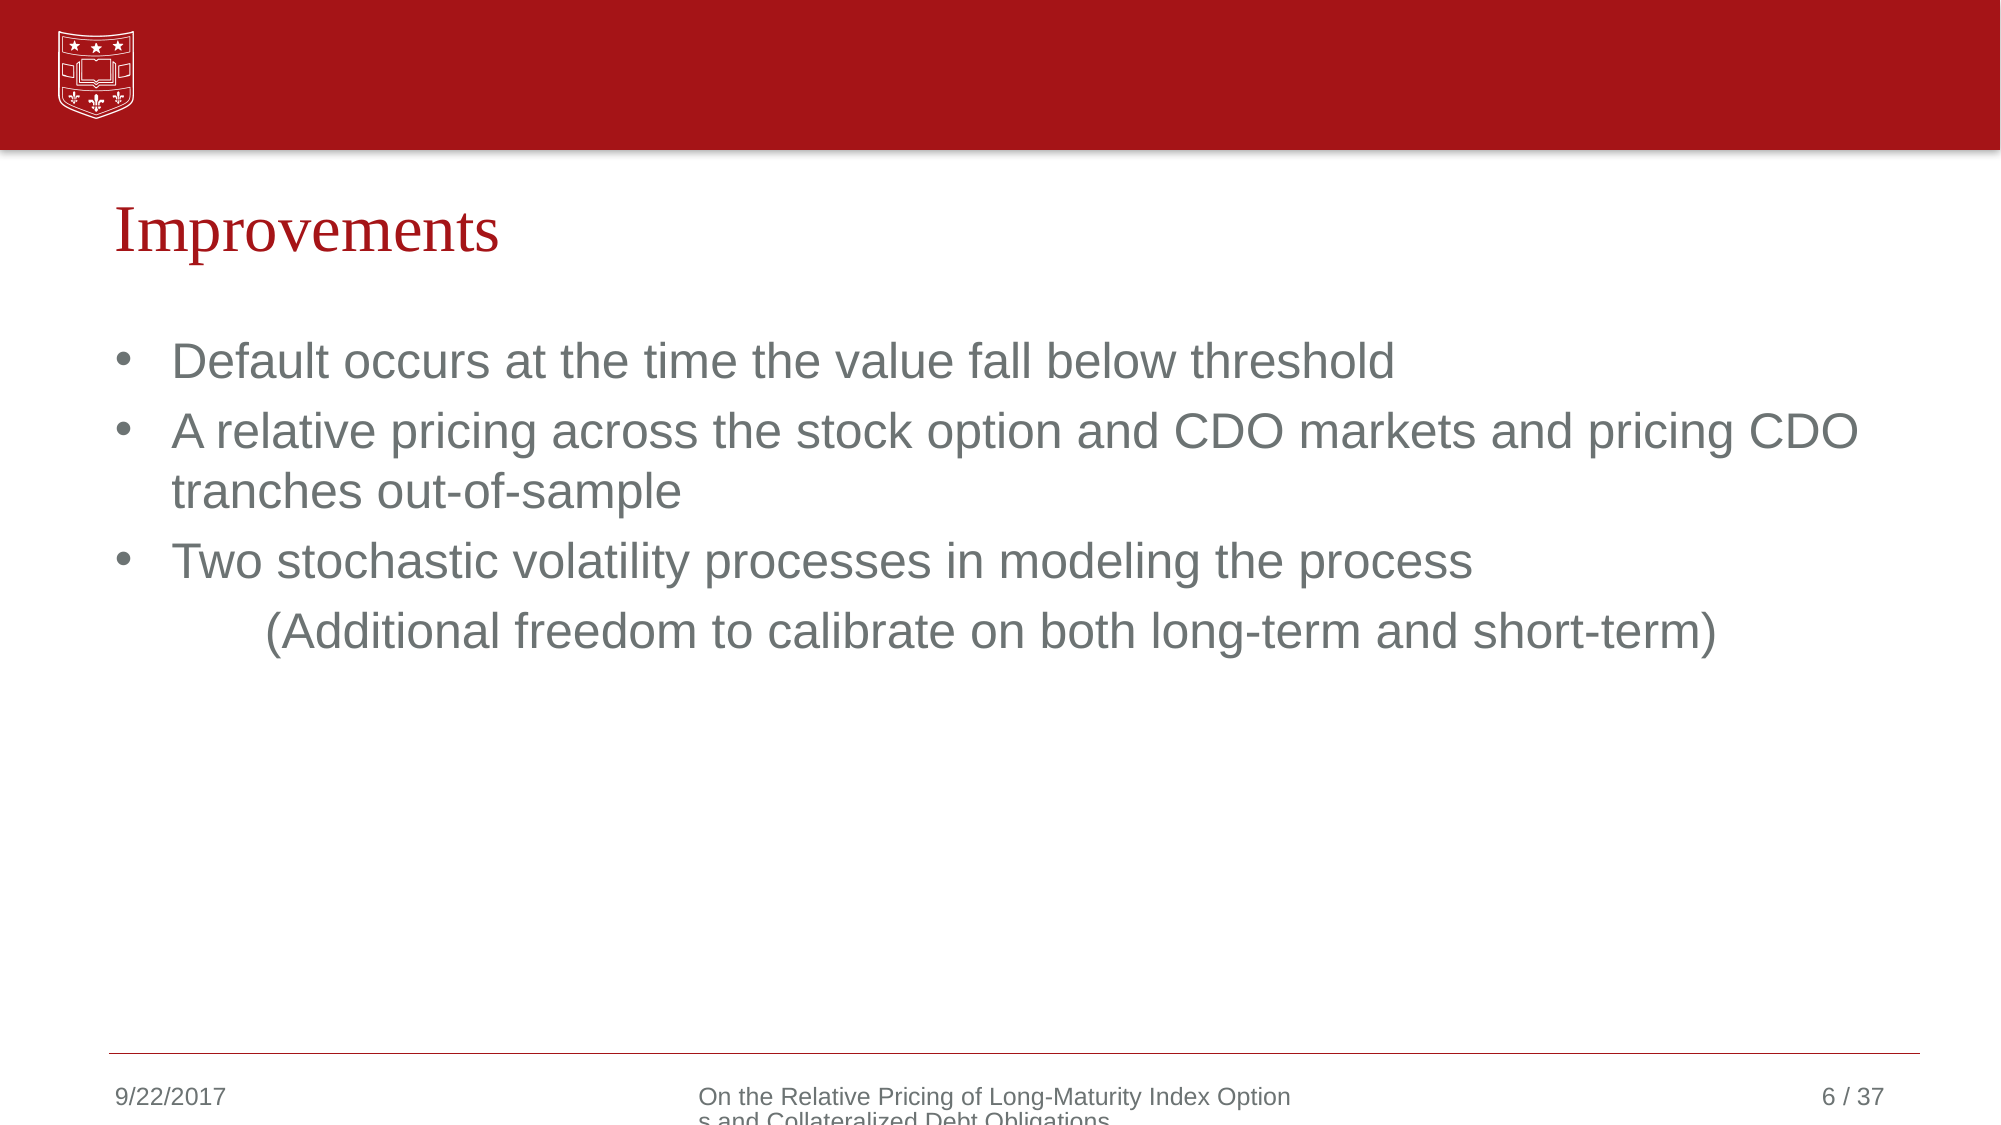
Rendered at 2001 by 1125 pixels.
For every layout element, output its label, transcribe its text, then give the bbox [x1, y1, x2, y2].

list Default occurs at the time the value fall below threshold A relative pricing across the stock option and CDO markets and pricing CDO tranches out-of-sample Two stochastic volatility processes in modeling the process (Additional freedom to calibrate on both long-term and short-term) [99, 320, 1900, 973]
picture [58, 31, 134, 119]
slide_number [99, 1065, 567, 1125]
footer On the Relative Pricing of Long-Maturity Index Options and Collateralized Debt Obligations [683, 1065, 1317, 1125]
slide_number 6 / 37 [1433, 1065, 1900, 1125]
title Improvements [99, 175, 1900, 275]
